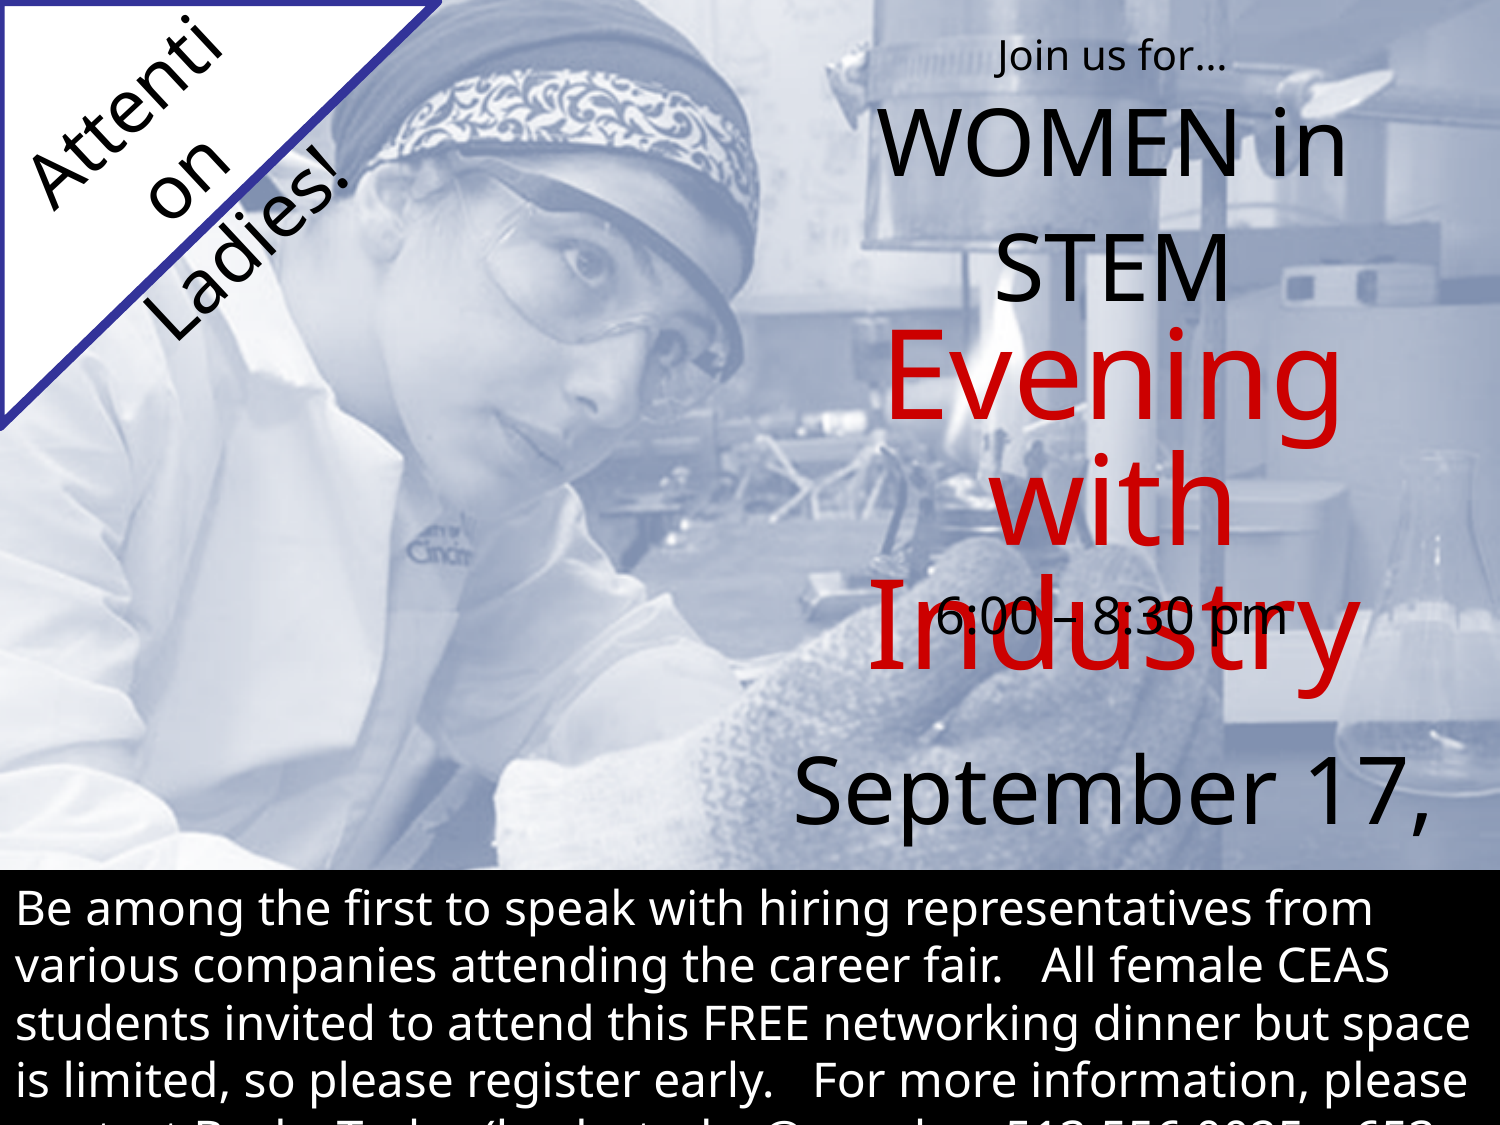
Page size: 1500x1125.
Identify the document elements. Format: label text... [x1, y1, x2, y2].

picture [0, 0, 1500, 1003]
text_box Be among the first to speak with hiring representatives from various companies attending the career fair. All female CEAS students invited to attend this FREE networking dinner but space is limited, so please register early. For more information, please contact Becky Tudor (becky.tudor@uc.edu – 513.556.0025 – 653 Baldwin). Additional information will be emailed to all female CEAS students. [0, 1009, 1500, 1125]
